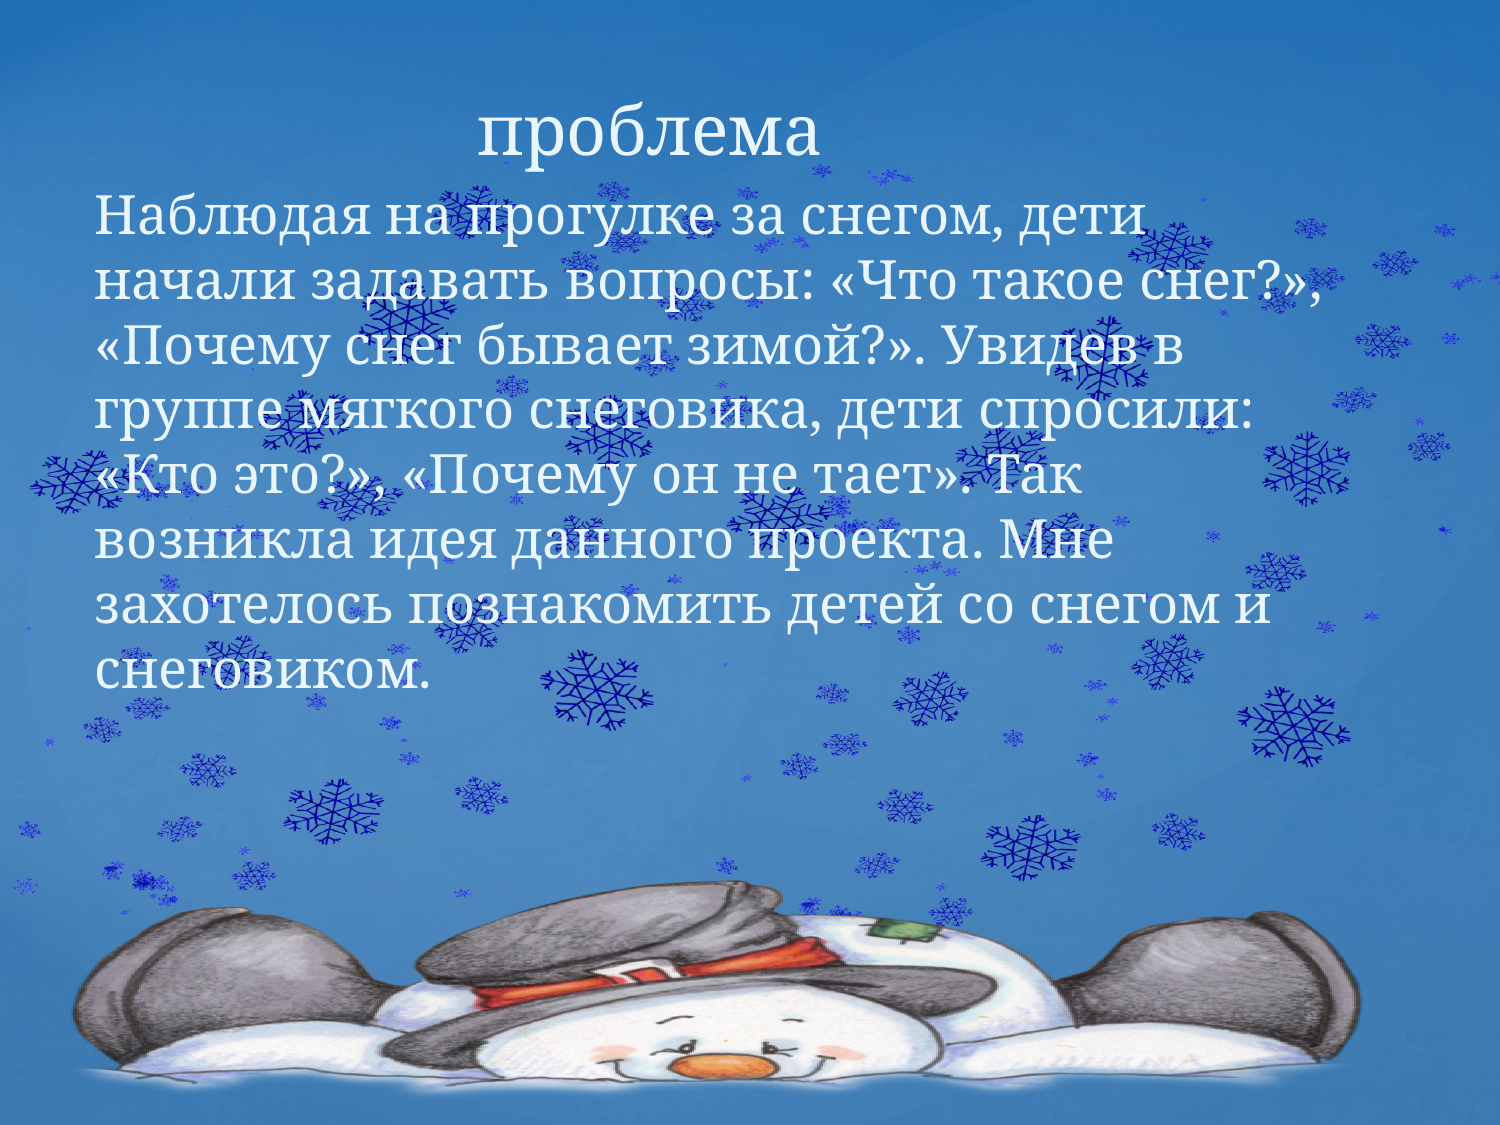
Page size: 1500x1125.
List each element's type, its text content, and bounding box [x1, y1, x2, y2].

list проблема Наблюдая на прогулке за снегом, дети начали задавать вопросы: «Что такое снег?», «Почему снег бывает зимой?». Увидев в группе мягкого снеговика, дети спросили: «Кто это?», «Почему он не тает». Так возникла идея данного проекта. Мне захотелось познакомить детей со снегом и снеговиком. [76, 78, 1350, 157]
picture [0, 124, 1500, 1103]
